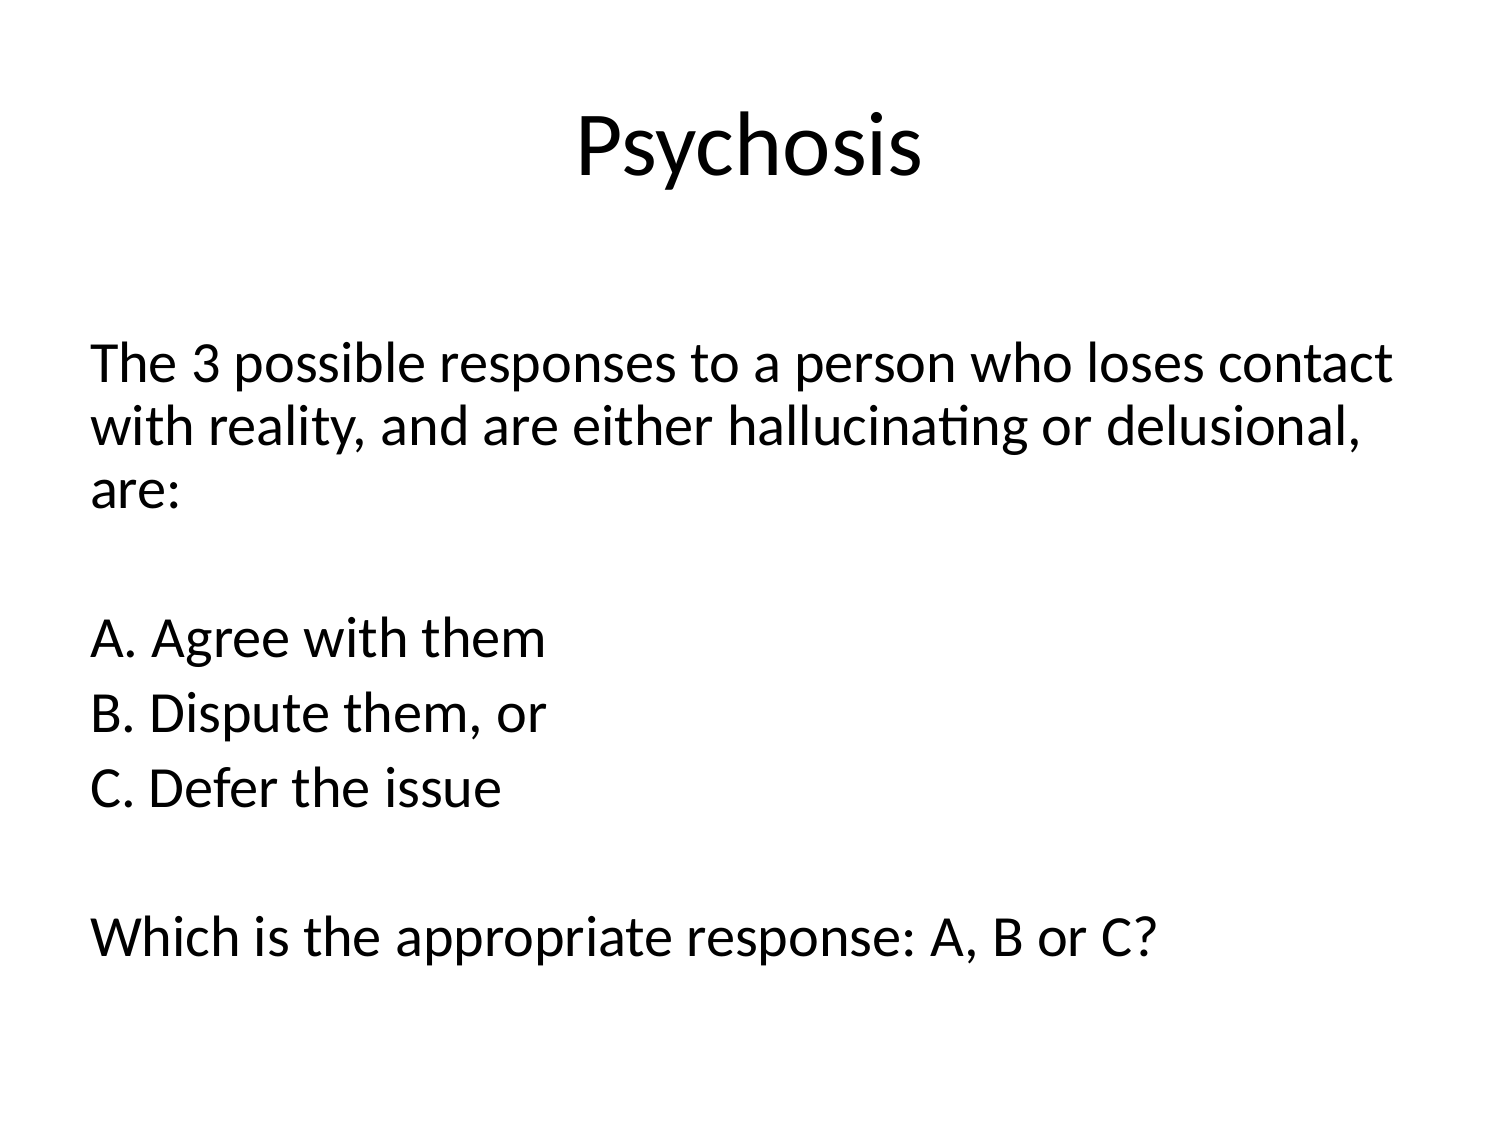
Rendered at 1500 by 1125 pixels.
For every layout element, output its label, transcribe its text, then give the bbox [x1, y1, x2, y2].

title Psychosis [75, 45, 1425, 233]
list The 3 possible responses to a person who loses contact with reality, and are either hallucinating or delusional, are: Agree with them Dispute them, or Defer the issue Which is the appropriate response: A, B or C? [75, 324, 1425, 1038]
